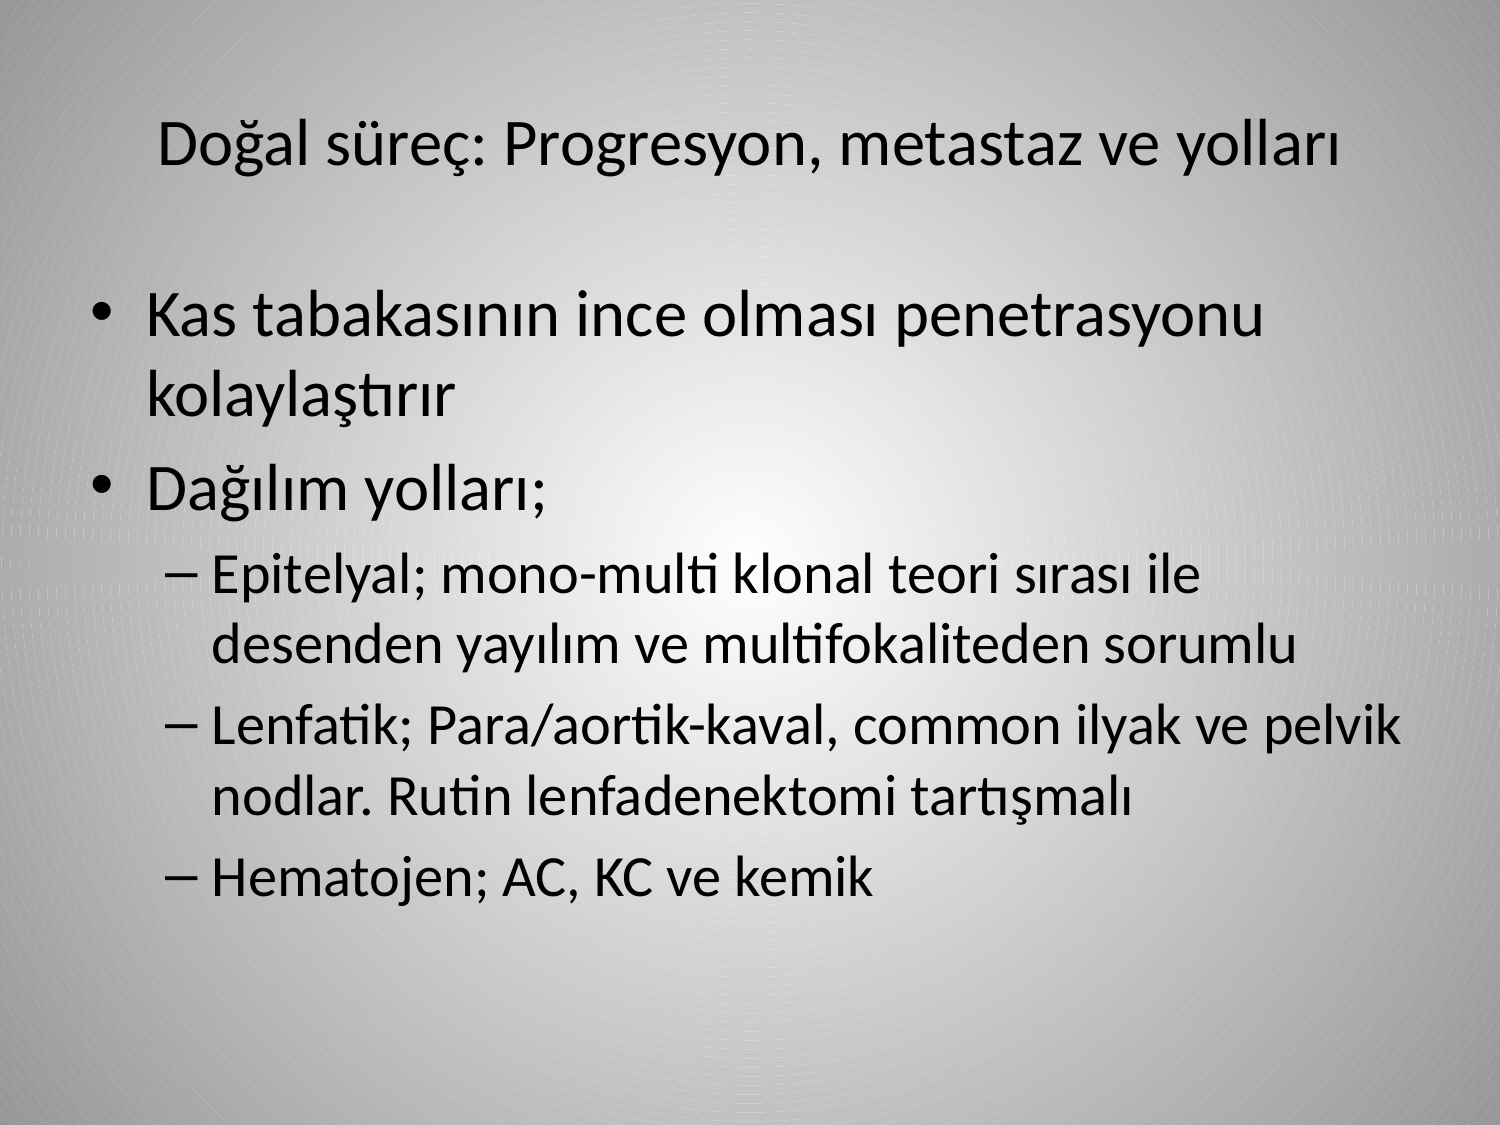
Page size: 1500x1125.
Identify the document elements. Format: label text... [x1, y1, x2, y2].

title Doğal süreç: Progresyon, metastaz ve yolları [75, 45, 1425, 233]
list Kas tabakasının ince olması penetrasyonu kolaylaştırır Dağılım yolları; Epitelyal; mono-multi klonal teori sırası ile desenden yayılım ve multifokaliteden sorumlu Lenfatik; Para/aortik-kaval, common ilyak ve pelvik nodlar. Rutin lenfadenektomi tartışmalı Hematojen; AC, KC ve kemik [75, 262, 1425, 1005]
